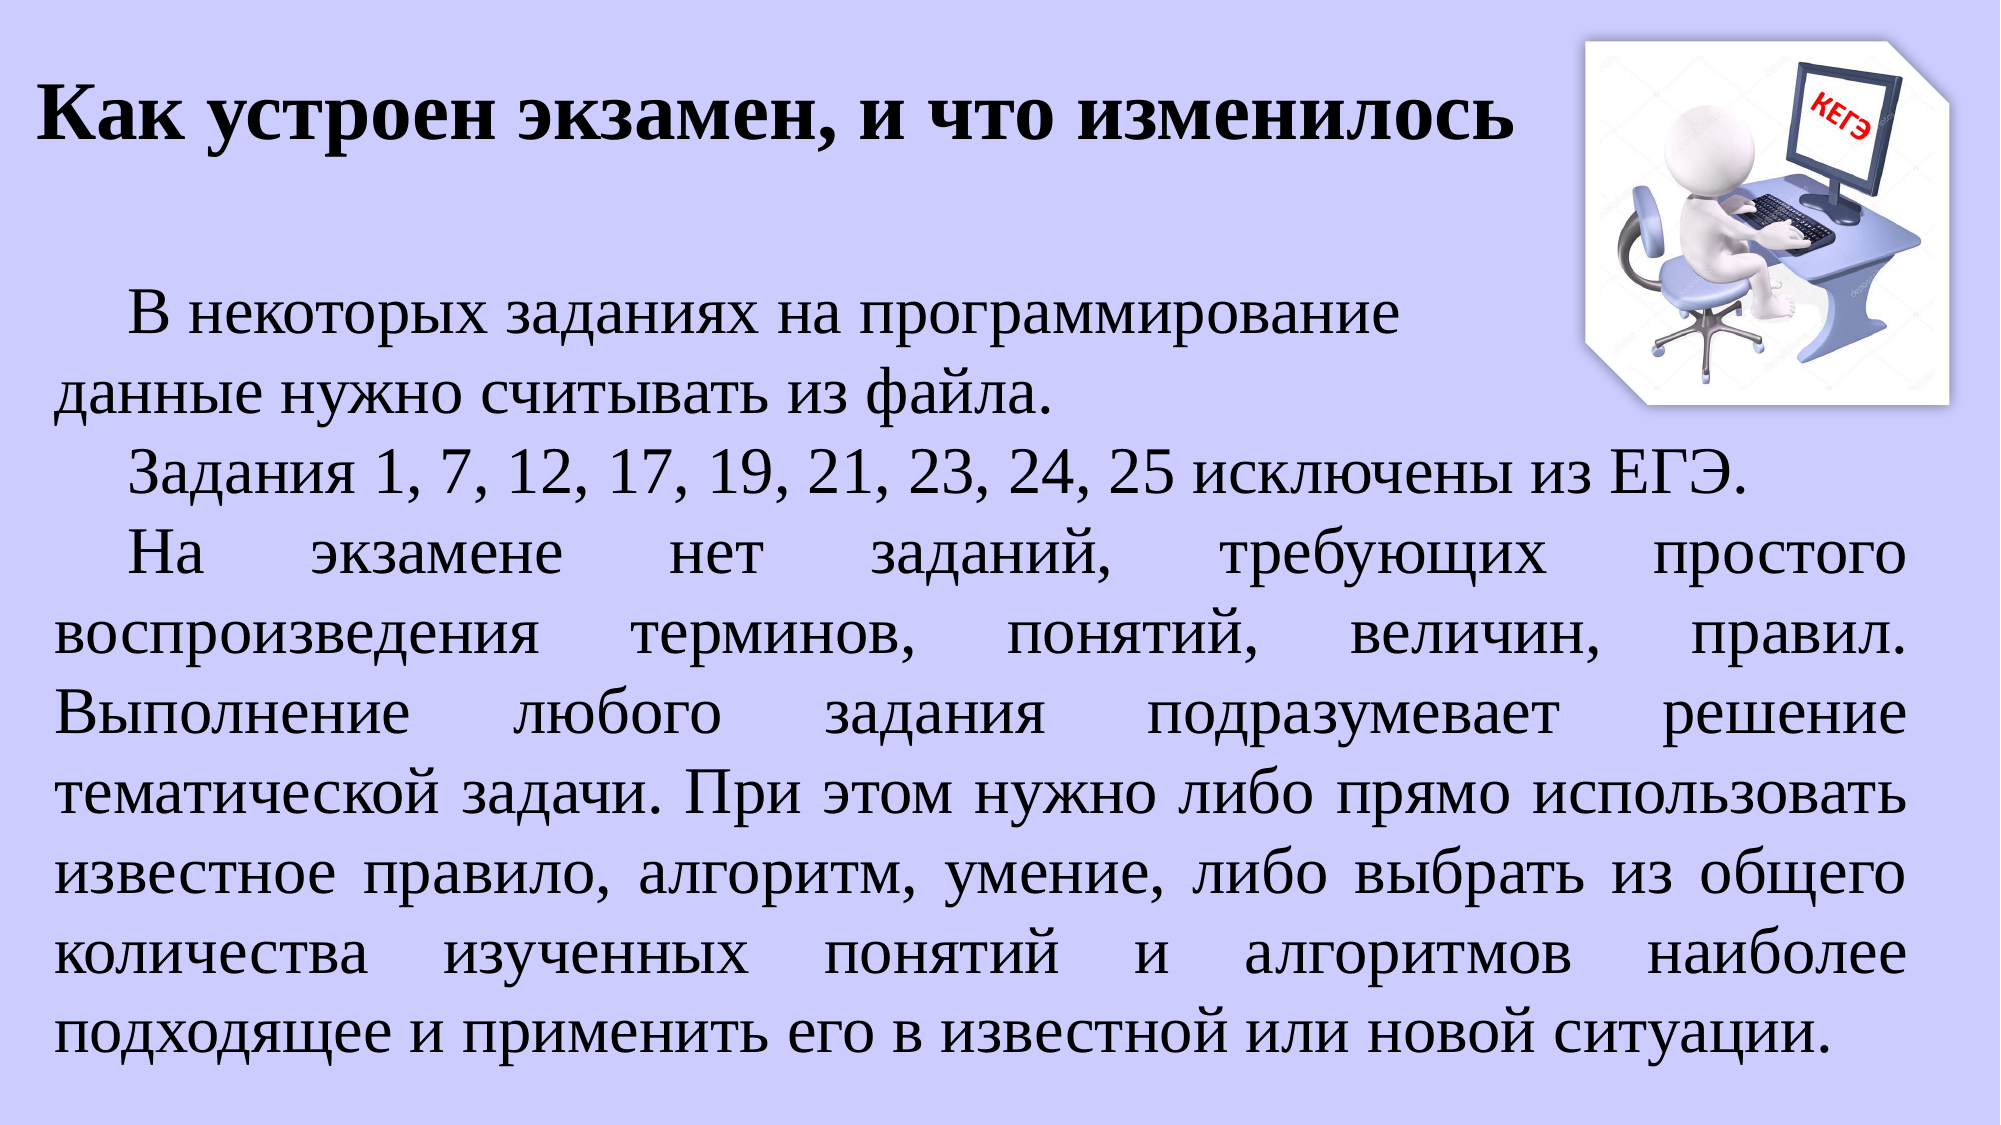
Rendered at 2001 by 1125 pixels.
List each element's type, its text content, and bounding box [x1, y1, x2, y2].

picture [1592, 48, 1943, 398]
text_box В некоторых заданиях на программирование данные нужно считывать из файла. Задания 1, 7, 12, 17, 19, 21, 23, 24, 25 исключены из ЕГЭ. На экзамене нет заданий, требующих простого воспроизведения терминов, понятий, величин, правил. Выполнение любого задания подразумевает решение тематической задачи. При этом нужно либо прямо использовать известное правило, алгоритм, умение, либо выбрать из общего количества изученных понятий и алгоритмов наиболее подходящее и применить его в известной или новой ситуации. [39, 259, 1925, 1074]
text_box Как устроен экзамен, и что изменилось [22, 48, 1564, 164]
